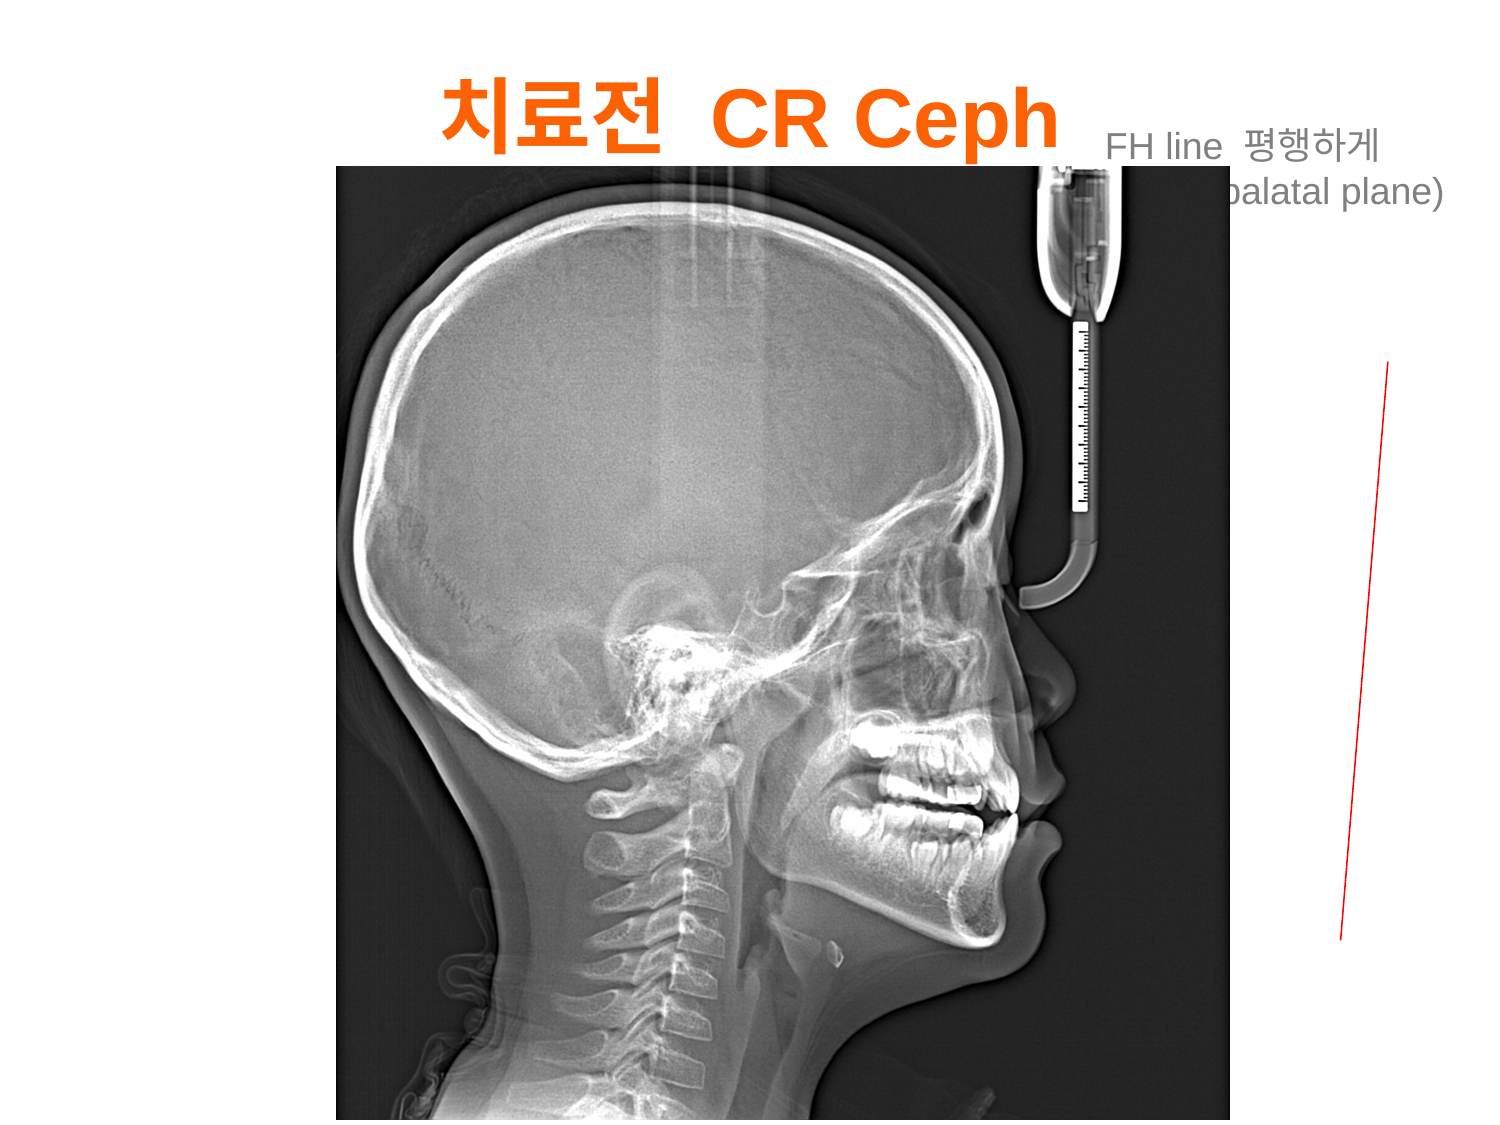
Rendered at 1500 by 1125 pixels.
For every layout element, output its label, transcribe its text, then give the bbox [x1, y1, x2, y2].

text_box FH line 평행하게 (어려우면 palatal plane) [1009, 114, 1477, 219]
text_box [1340, 361, 1389, 941]
text_box 치료전 CR Ceph [74, 20, 1425, 208]
picture [336, 166, 1230, 1121]
